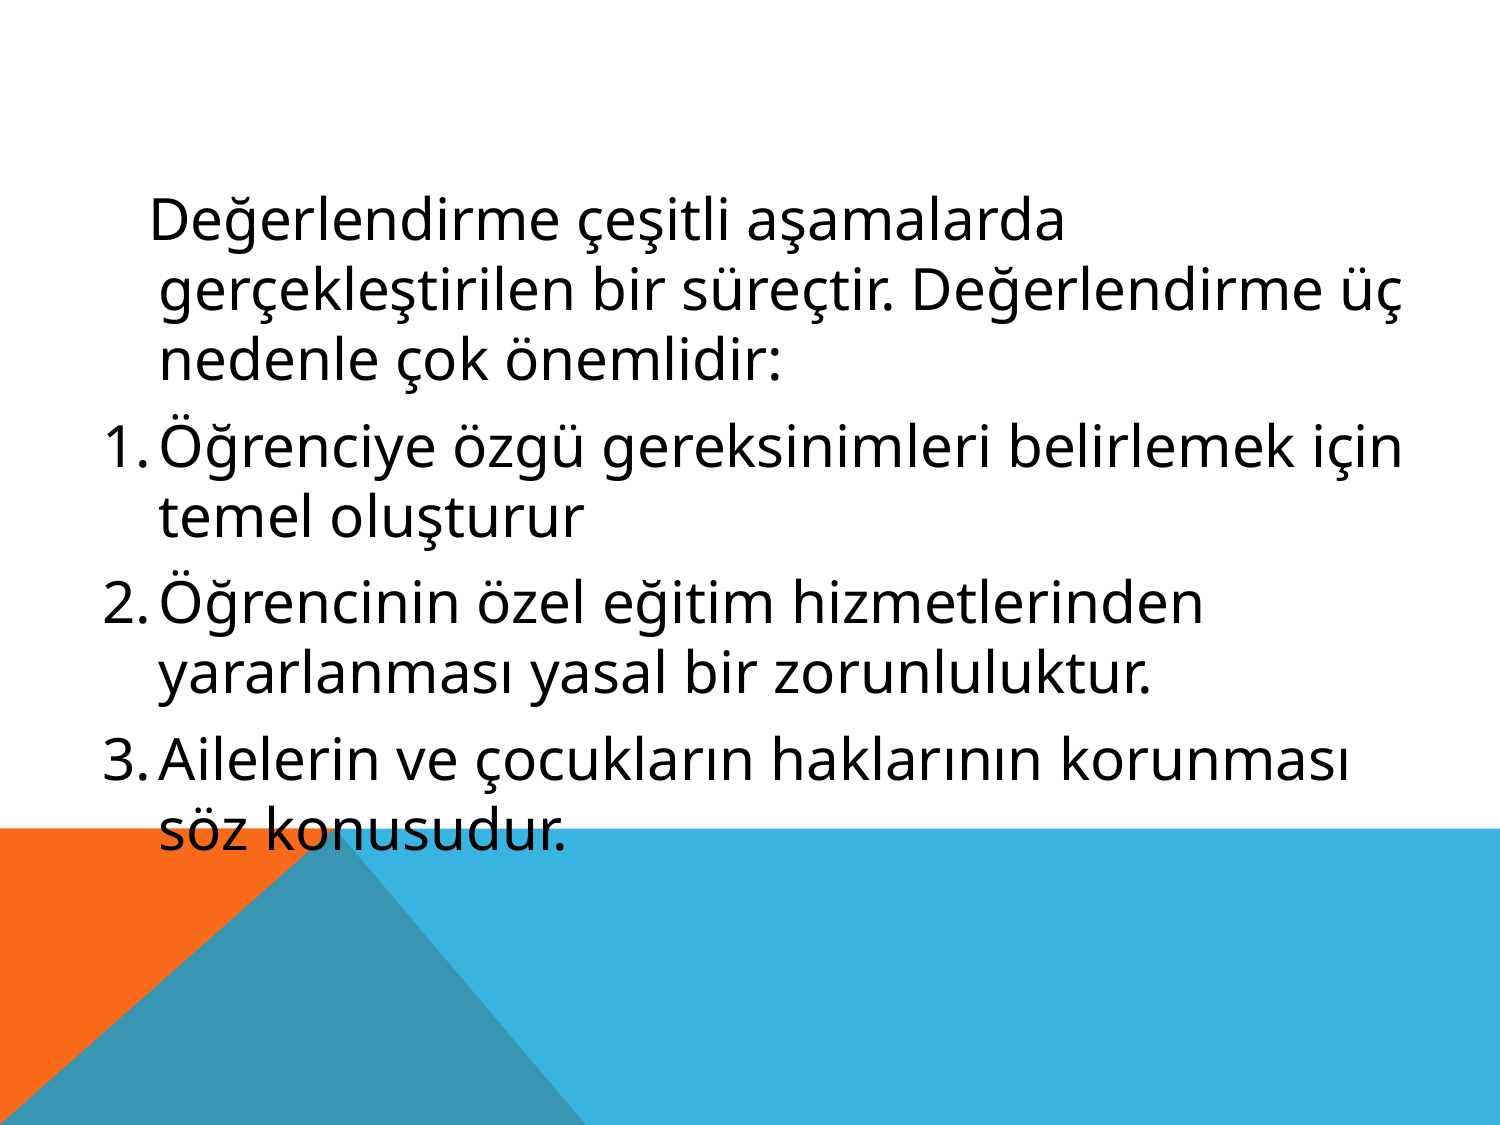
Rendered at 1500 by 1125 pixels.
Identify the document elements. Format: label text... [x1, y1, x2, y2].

list Değerlendirme çeşitli aşamalarda gerçekleştirilen bir süreçtir. Değerlendirme üç nedenle çok önemlidir: 1. Öğrenciye özgü gereksinimleri belirlemek için temel oluşturur 2. Öğrencinin özel eğitim hizmetlerinden yararlanması yasal bir zorunluluktur. 3. Ailelerin ve çocukların haklarının korunması söz konusudur. [87, 174, 1463, 763]
